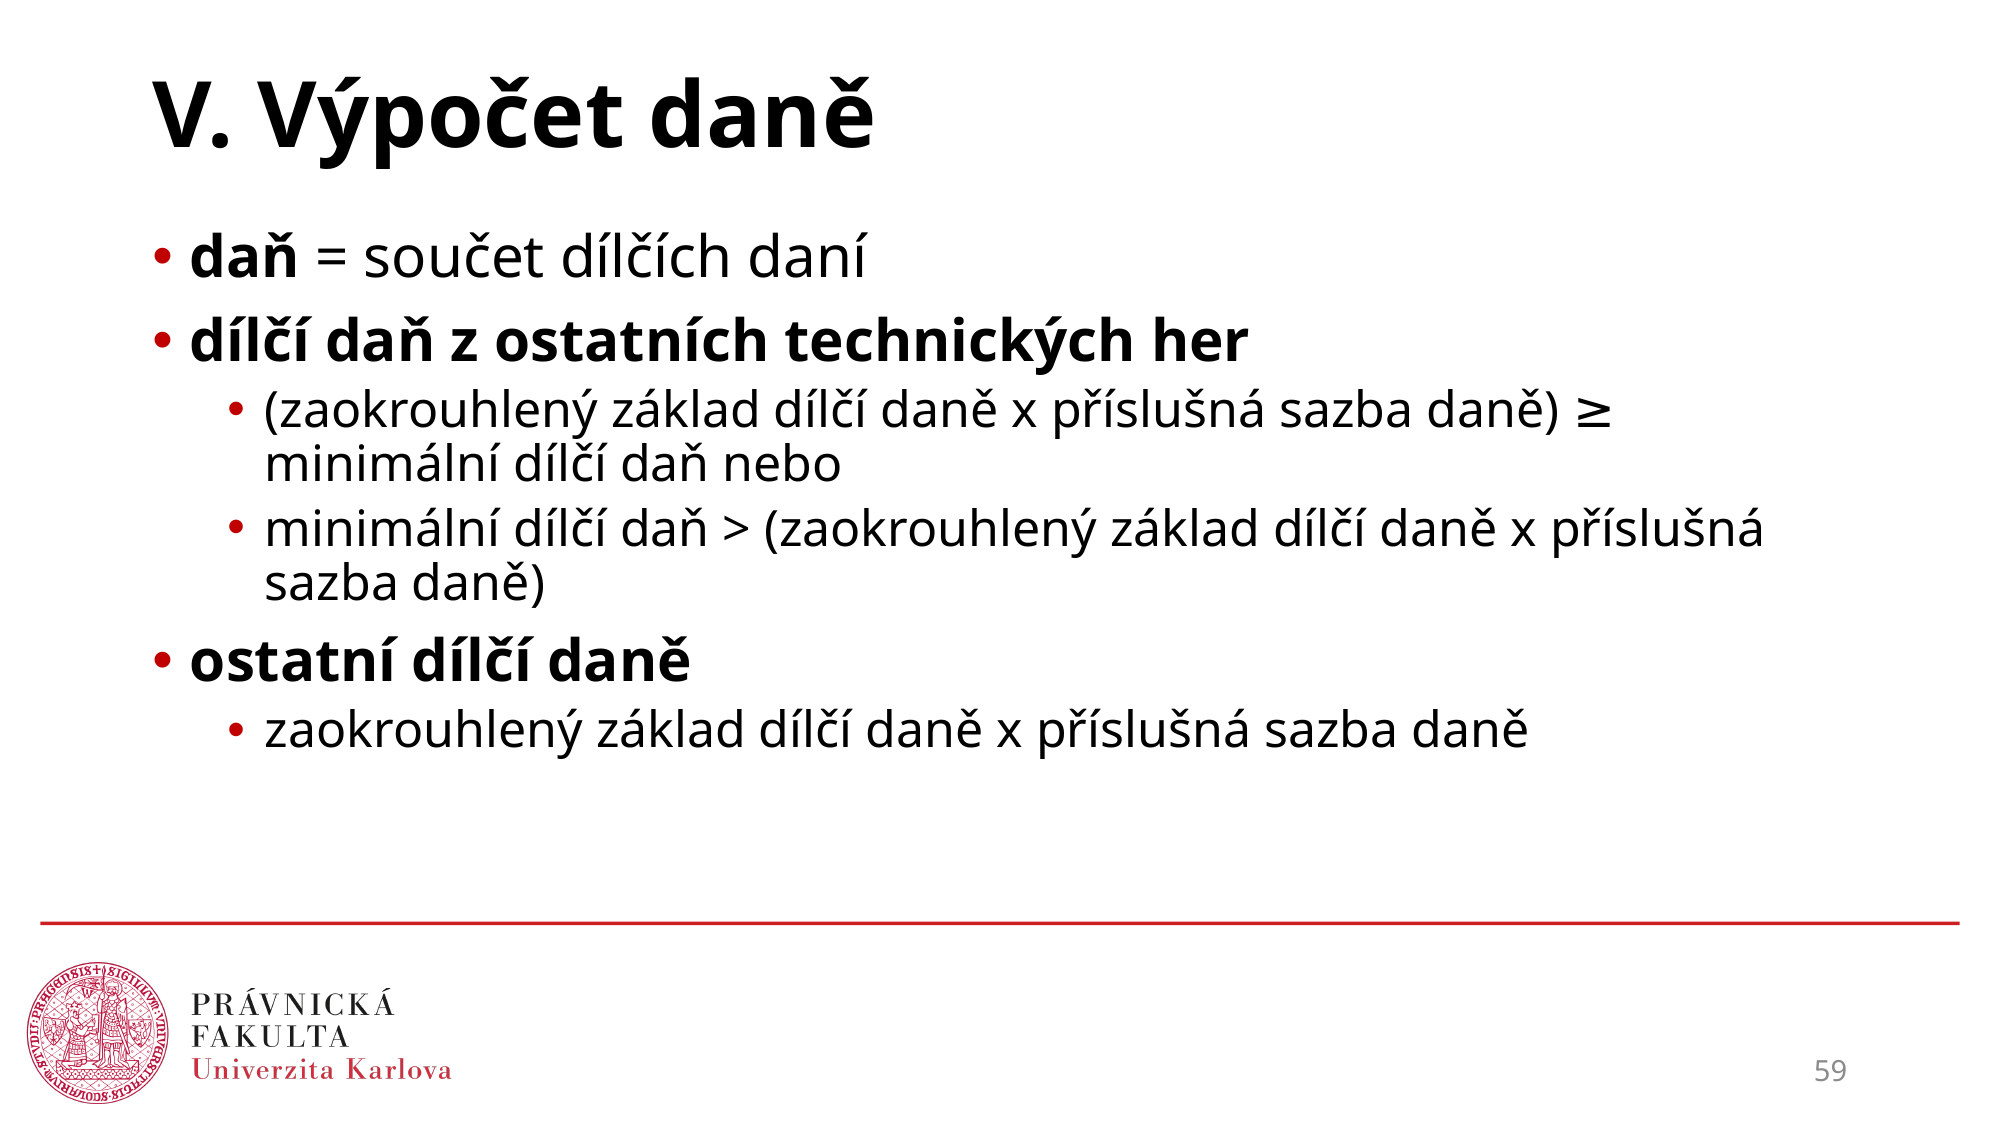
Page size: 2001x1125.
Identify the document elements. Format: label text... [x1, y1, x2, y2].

title V. Výpočet daně [137, 2, 1863, 220]
slide_number 59 [1412, 1042, 1863, 1103]
list daň = součet dílčích daní dílčí daň z ostatních technických her (zaokrouhlený základ dílčí daně x příslušná sazba daně) ≥ minimální dílčí daň nebo minimální dílčí daň > (zaokrouhlený základ dílčí daně x příslušná sazba daně) ostatní dílčí daně zaokrouhlený základ dílčí daně x příslušná sazba daně [137, 220, 1863, 905]
picture [26, 962, 452, 1104]
